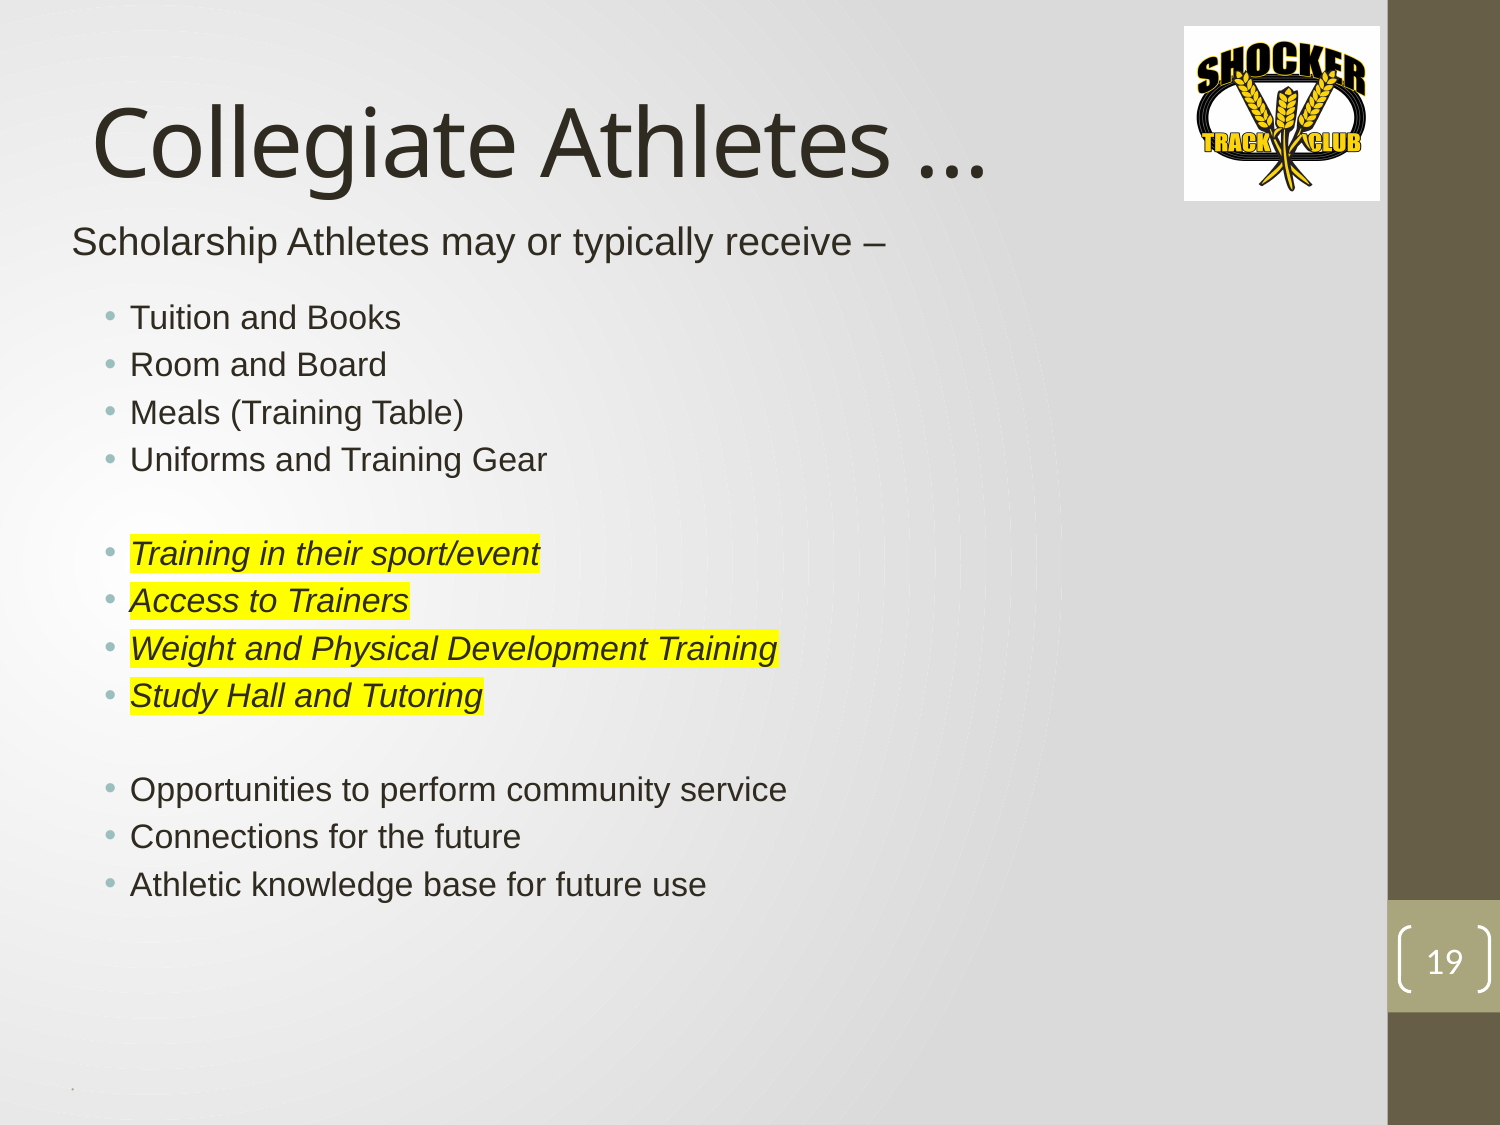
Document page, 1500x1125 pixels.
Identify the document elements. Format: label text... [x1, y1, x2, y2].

list Scholarship Athletes may or typically receive – Tuition and Books Room and Board Meals (Training Table) Uniforms and Training Gear Training in their sport/event Access to Trainers Weight and Physical Development Training Study Hall and Tutoring Opportunities to perform community service Connections for the future Athletic knowledge base for future use [43, 208, 1357, 1125]
picture [1184, 25, 1380, 202]
slide_number 19 [1397, 925, 1492, 994]
title Collegiate Athletes … [75, 45, 1190, 208]
